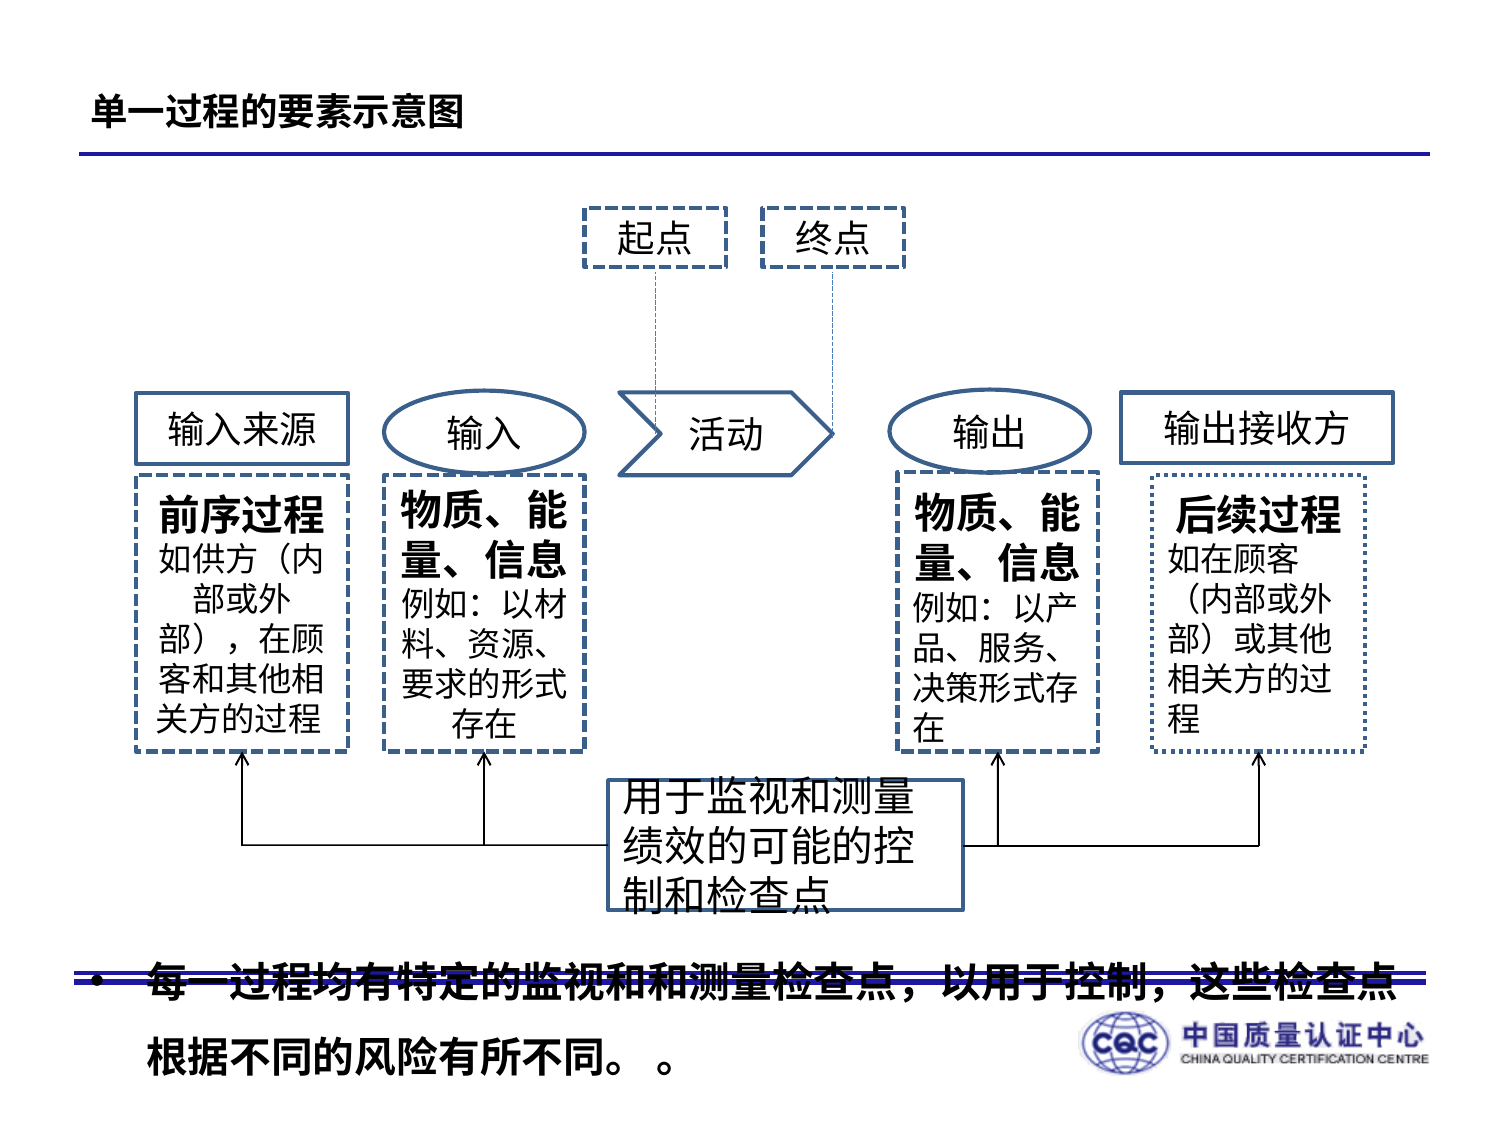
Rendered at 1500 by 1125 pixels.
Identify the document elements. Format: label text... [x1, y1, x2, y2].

list 每一过程均有特定的监视和和测量检查点，以用于控制，这些检查点根据不同的风险有所不同。 。 [75, 171, 1424, 1024]
text_box 输出接收方 [1119, 390, 1395, 465]
text_box 活动 [617, 390, 829, 478]
title 单一过程的要素示意图 [74, 44, 1426, 141]
text_box 物质、能量、信息 例如：以材料、资源、要求的形式存在 [382, 473, 587, 754]
text_box 输入 [381, 388, 587, 475]
text_box 用于监视和测量绩效的可能的控制和检查点 [606, 778, 965, 912]
text_box 物质、能量、信息 例如：以产品、服务、决策形式存在 [895, 470, 1100, 754]
picture [1078, 1009, 1433, 1078]
text_box 后续过程 如在顾客（内部或外部）或其他相关方的过程 [1150, 473, 1367, 754]
text_box 输出 [887, 387, 1093, 472]
text_box 7.1资源 [240, 842, 602, 852]
text_box 前序过程 如供方（内部或外部），在顾客和其他相关方的过程 [134, 473, 350, 754]
text_box 起点 [582, 206, 728, 269]
text_box 输入来源 [134, 391, 350, 466]
text_box 终点 [760, 206, 906, 269]
text_box 7.1资源 [968, 846, 1260, 852]
